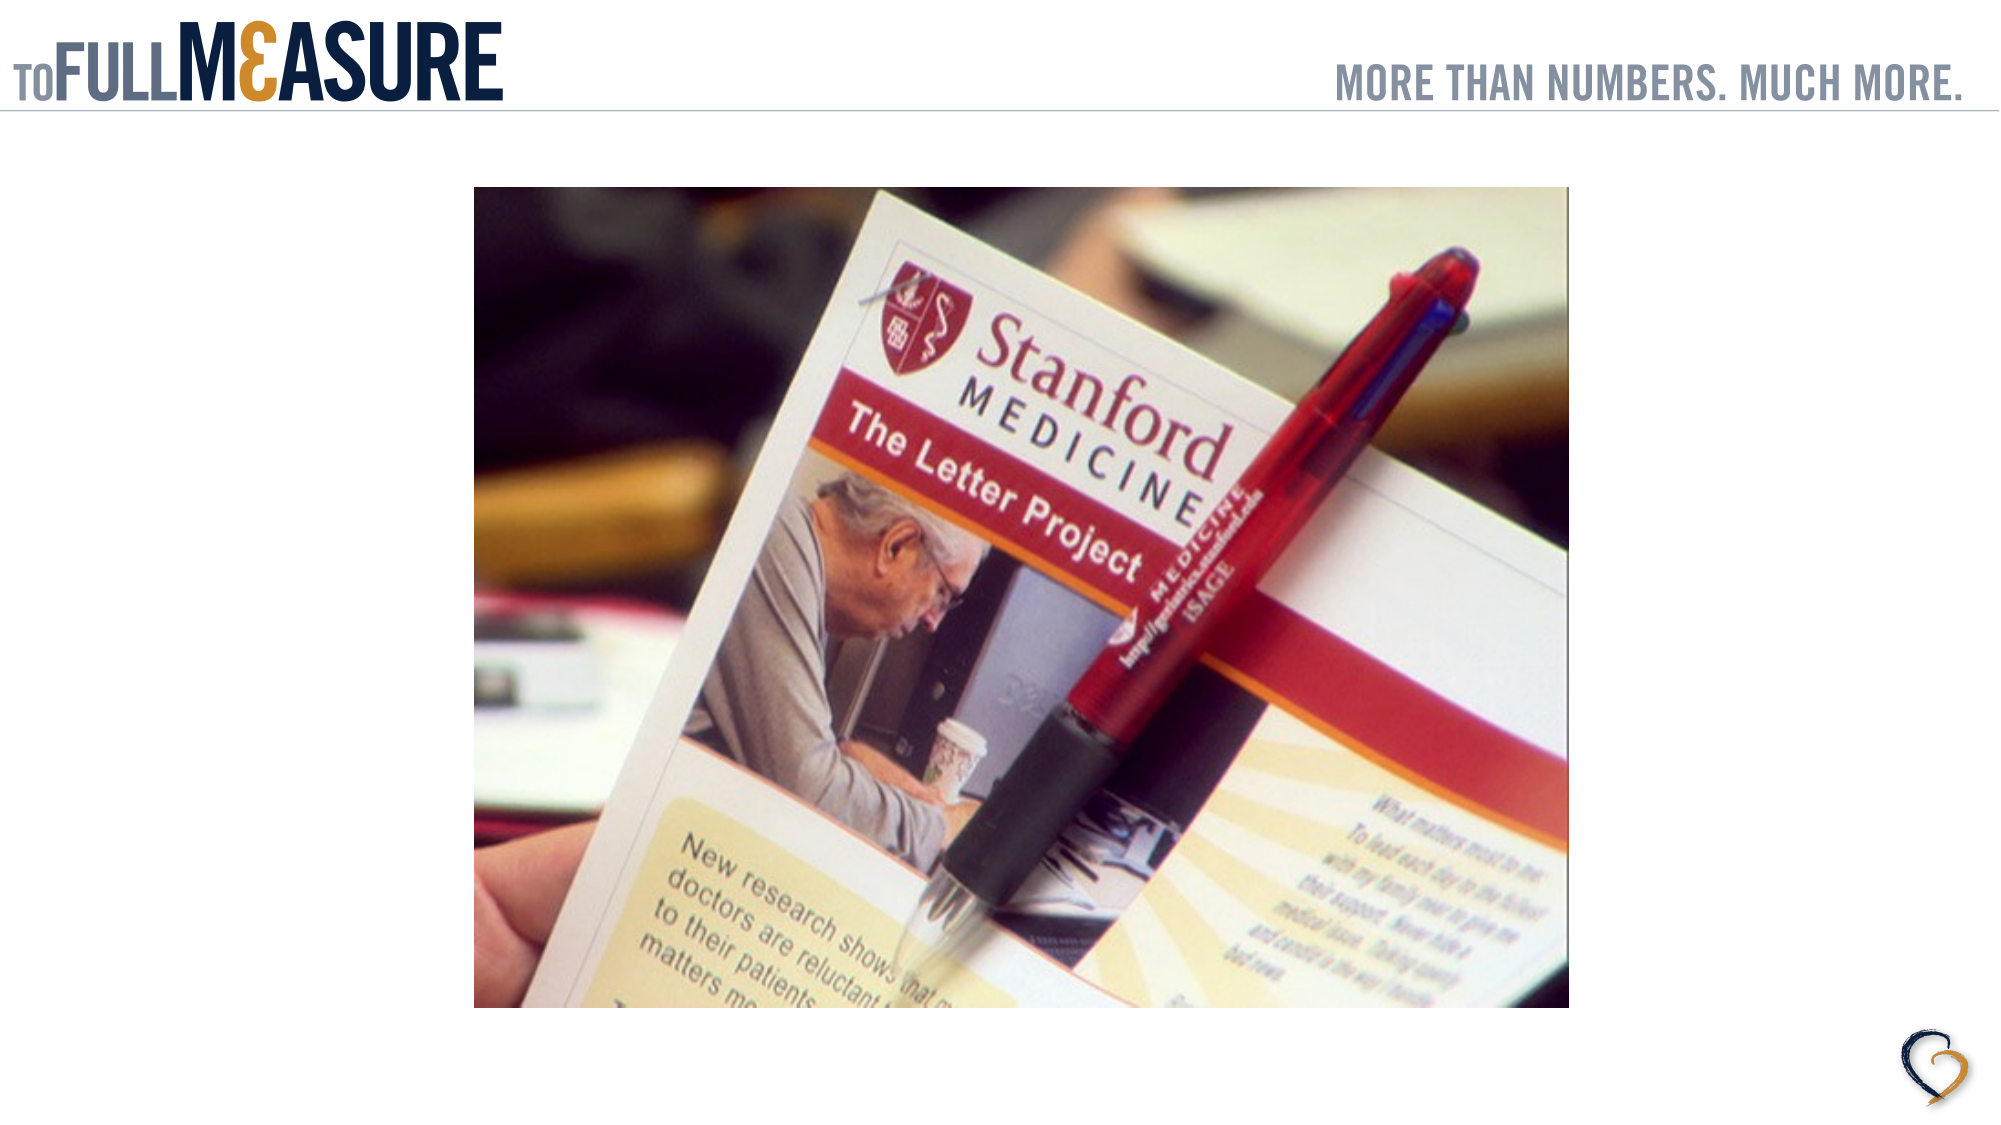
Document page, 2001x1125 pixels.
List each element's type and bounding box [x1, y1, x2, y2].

picture [0, 0, 2000, 112]
picture [1893, 1021, 1982, 1121]
picture [474, 187, 1569, 1008]
